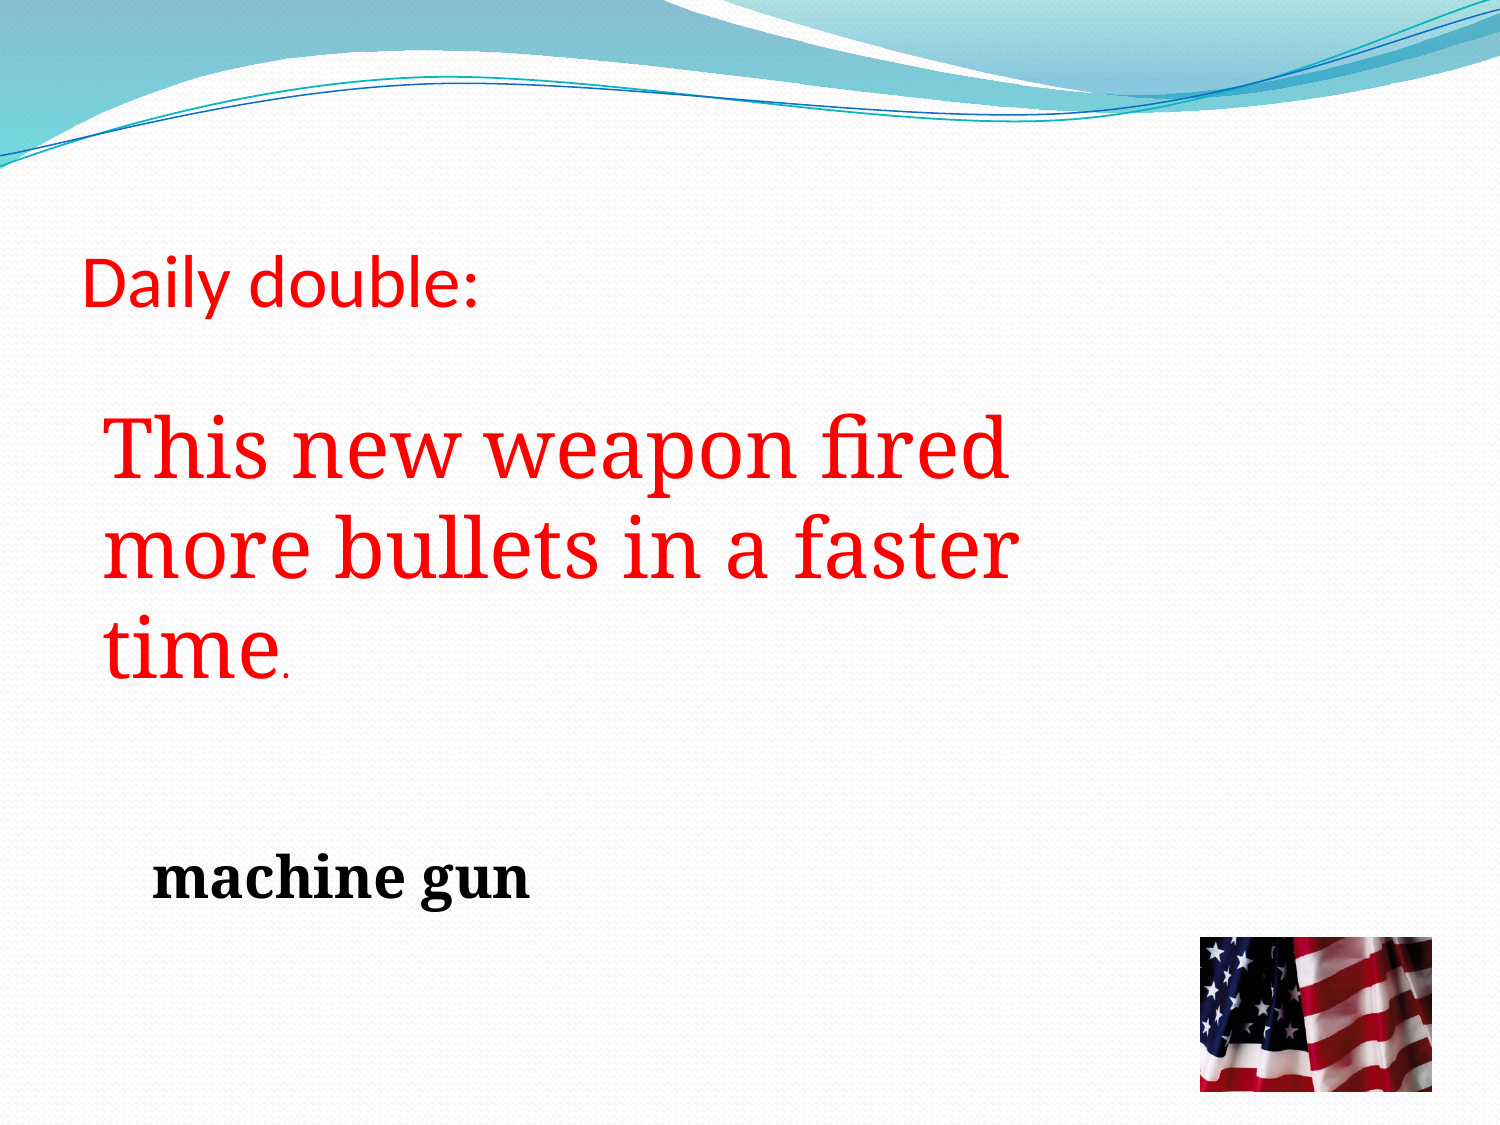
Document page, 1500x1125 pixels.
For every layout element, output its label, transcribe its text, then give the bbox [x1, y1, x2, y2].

text_box This new weapon fired more bullets in a faster time. [87, 387, 1225, 703]
text_box machine gun [137, 833, 682, 963]
title Daily double: [81, 224, 1432, 413]
picture [1199, 937, 1432, 1092]
